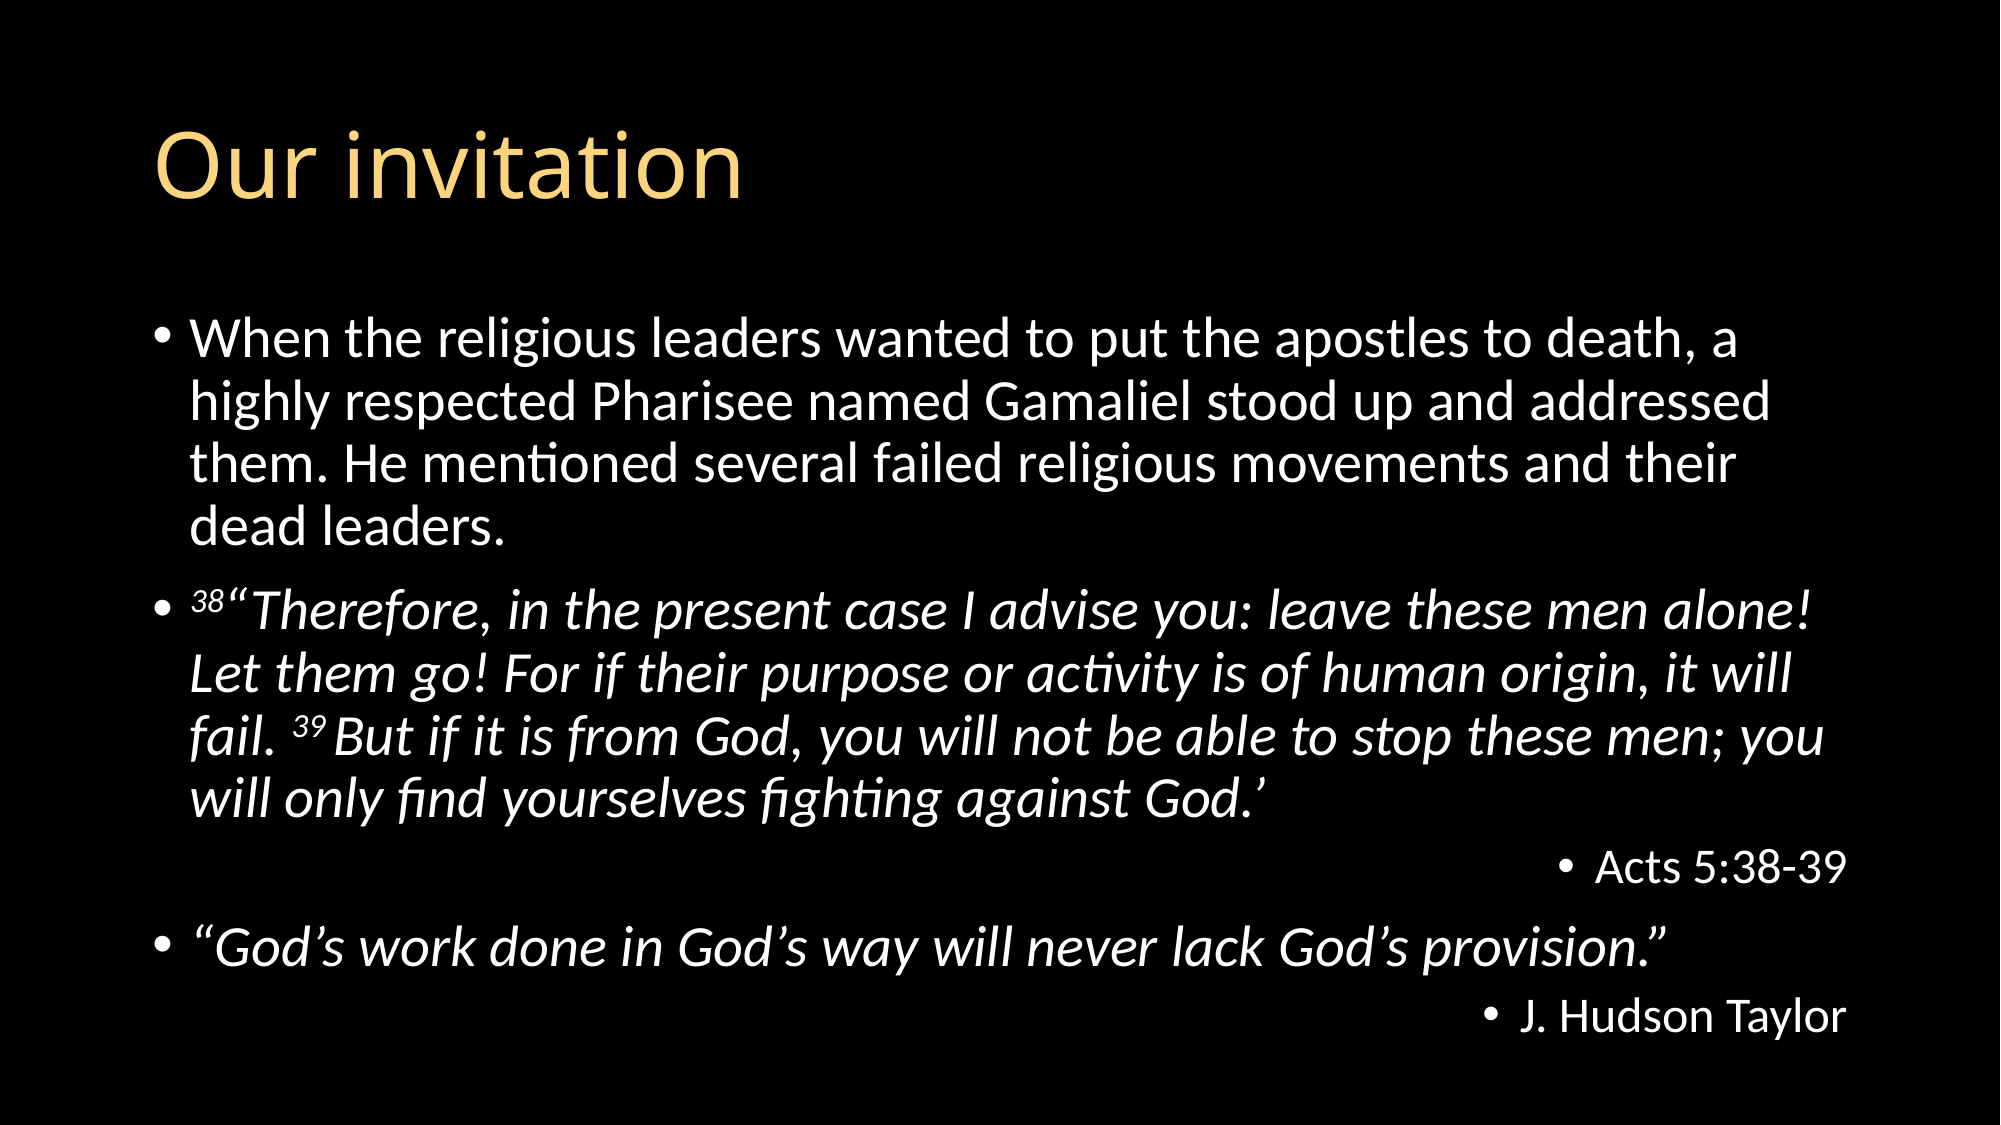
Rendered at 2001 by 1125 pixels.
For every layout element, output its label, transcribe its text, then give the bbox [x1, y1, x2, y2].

title Our invitation [137, 59, 1863, 278]
list When the religious leaders wanted to put the apostles to death, a highly respected Pharisee named Gamaliel stood up and addressed them. He mentioned several failed religious movements and their dead leaders. 38“Therefore, in the present case I advise you: leave these men alone! Let them go! For if their purpose or activity is of human origin, it will fail. 39 But if it is from God, you will not be able to stop these men; you will only find yourselves fighting against God.’ Acts 5:38-39 “God’s work done in God’s way will never lack God’s provision.” J. Hudson Taylor [137, 299, 1863, 1054]
